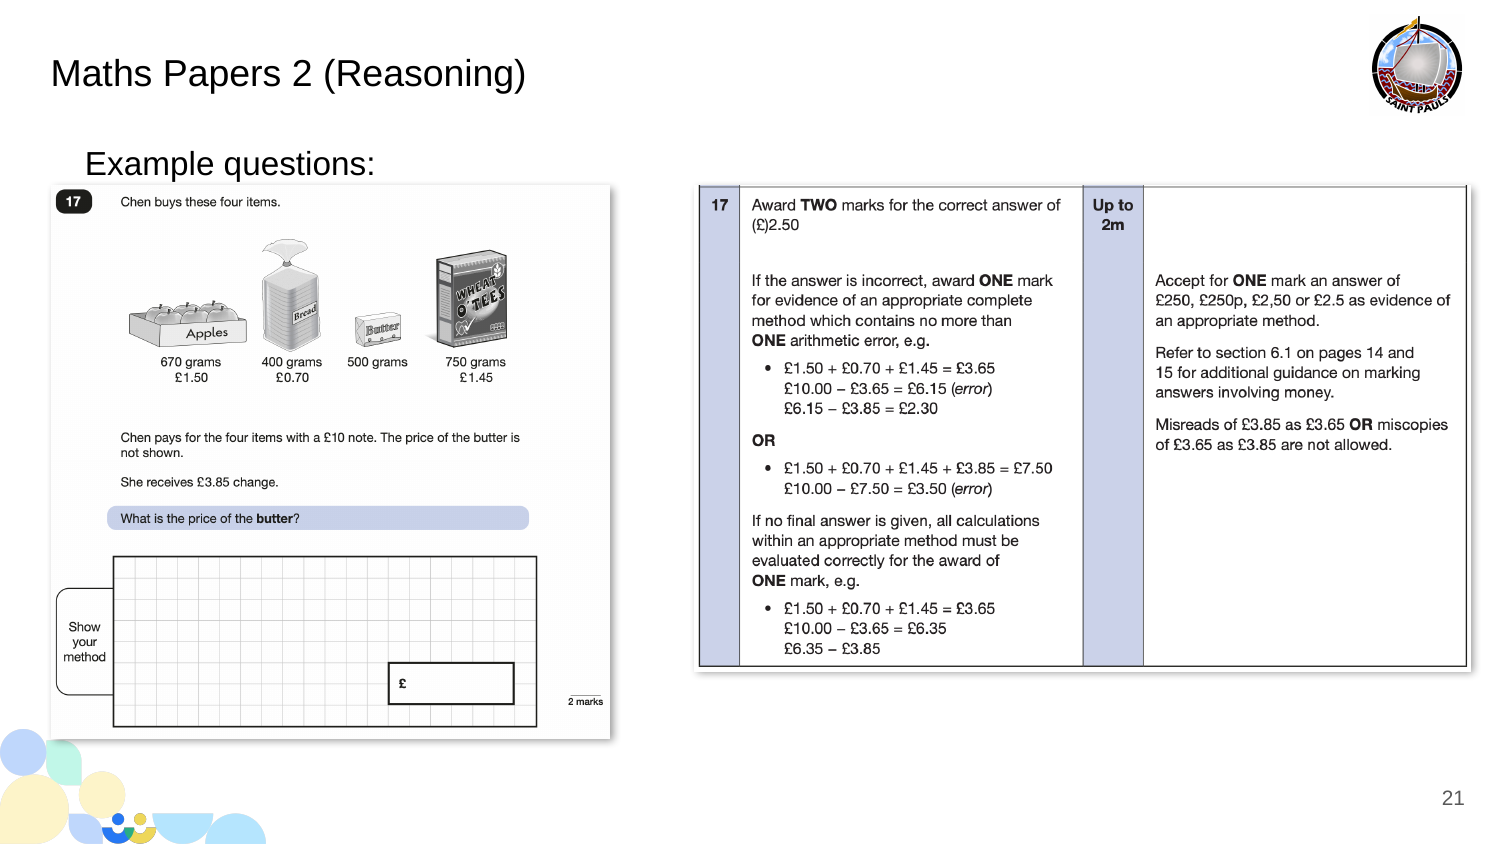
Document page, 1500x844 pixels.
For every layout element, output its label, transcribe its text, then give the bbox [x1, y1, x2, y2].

picture [1369, 13, 1465, 116]
title Maths Papers 2 (Reasoning) [35, 34, 1364, 106]
slide_number 21 [1389, 764, 1480, 830]
picture [694, 185, 1471, 672]
picture [0, 185, 610, 844]
list Example questions: [51, 121, 1449, 186]
